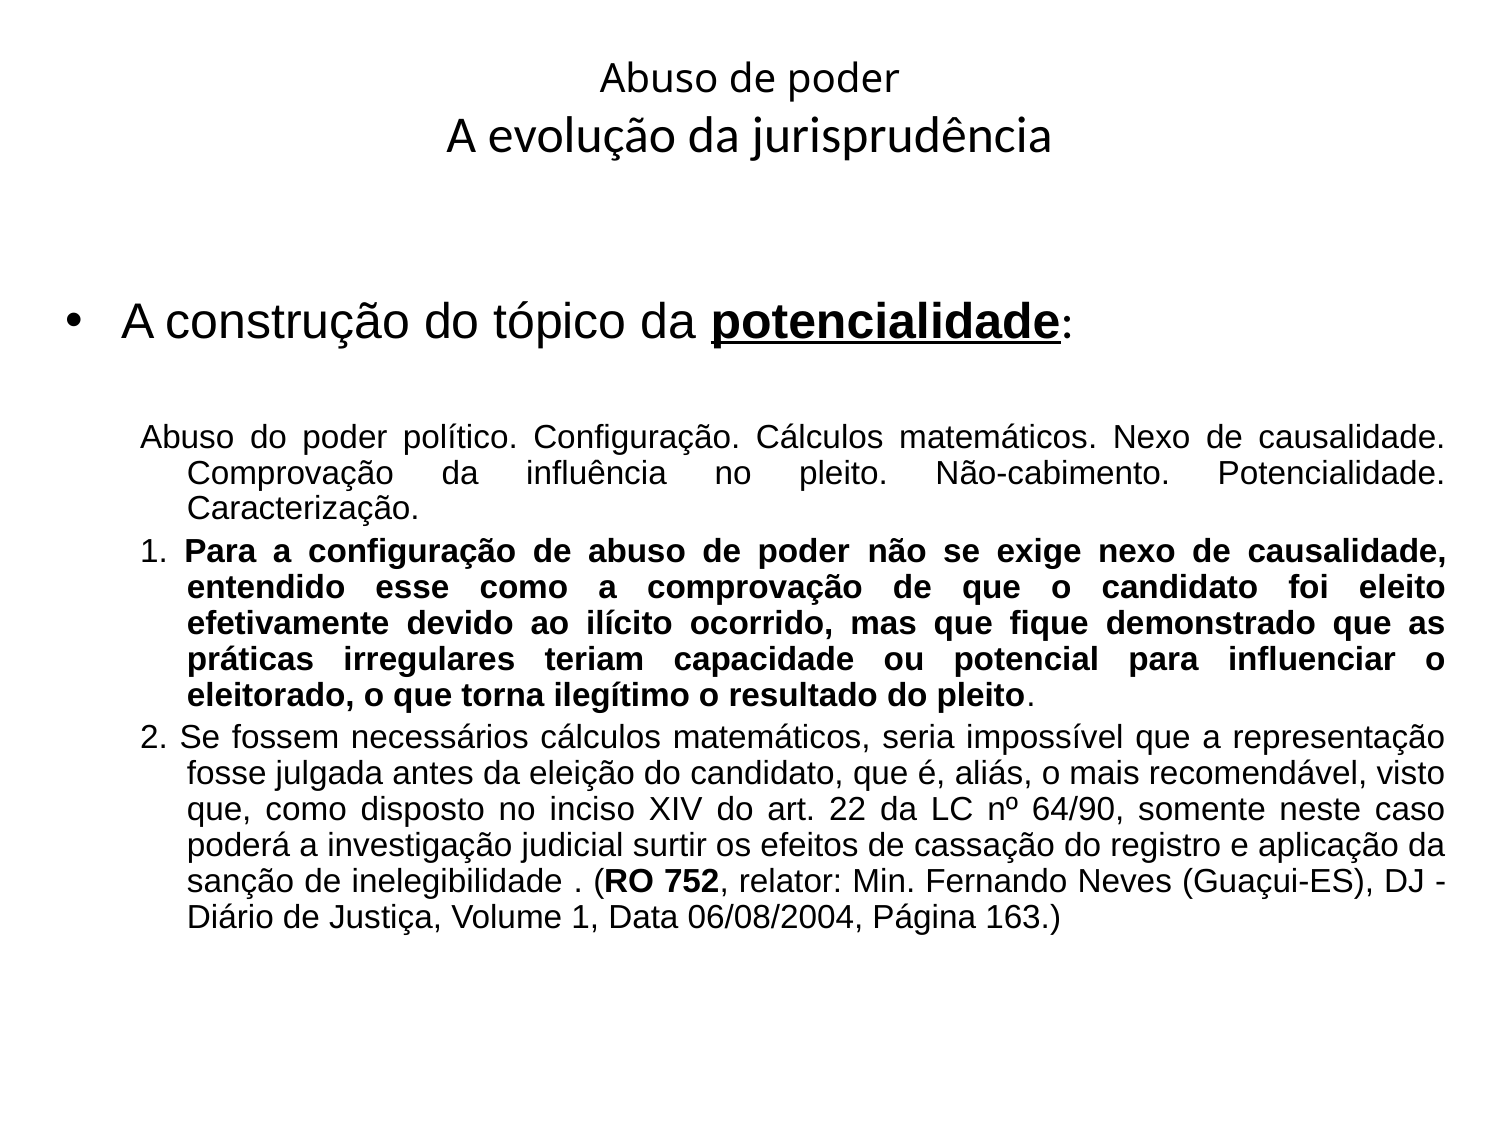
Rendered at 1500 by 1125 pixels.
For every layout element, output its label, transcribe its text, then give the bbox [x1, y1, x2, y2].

list A construção do tópico da potencialidade: Abuso do poder político. Configuração. Cálculos matemáticos. Nexo de causalidade. Comprovação da influência no pleito. Não-cabimento. Potencialidade. Caracterização. 1. Para a configuração de abuso de poder não se exige nexo de causalidade, entendido esse como a comprovação de que o candidato foi eleito efetivamente devido ao ilícito ocorrido, mas que fique demonstrado que as práticas irregulares teriam capacidade ou potencial para influenciar o eleitorado, o que torna ilegítimo o resultado do pleito. 2. Se fossem necessários cálculos matemáticos, seria impossível que a representação fosse julgada antes da eleição do candidato, que é, aliás, o mais recomendável, visto que, como disposto no inciso XIV do art. 22 da LC nº 64/90, somente neste caso poderá a investigação judicial surtir os efeitos de cassação do registro e aplicação da sanção de inelegibilidade . (RO 752, relator: Min. Fernando Neves (Guaçui-ES), DJ - Diário de Justiça, Volume 1, Data 06/08/2004, Página 163.) [50, 287, 1463, 963]
title Abuso de poder A evolução da jurisprudência [75, 45, 1425, 233]
text_box [112, 62, 1388, 250]
